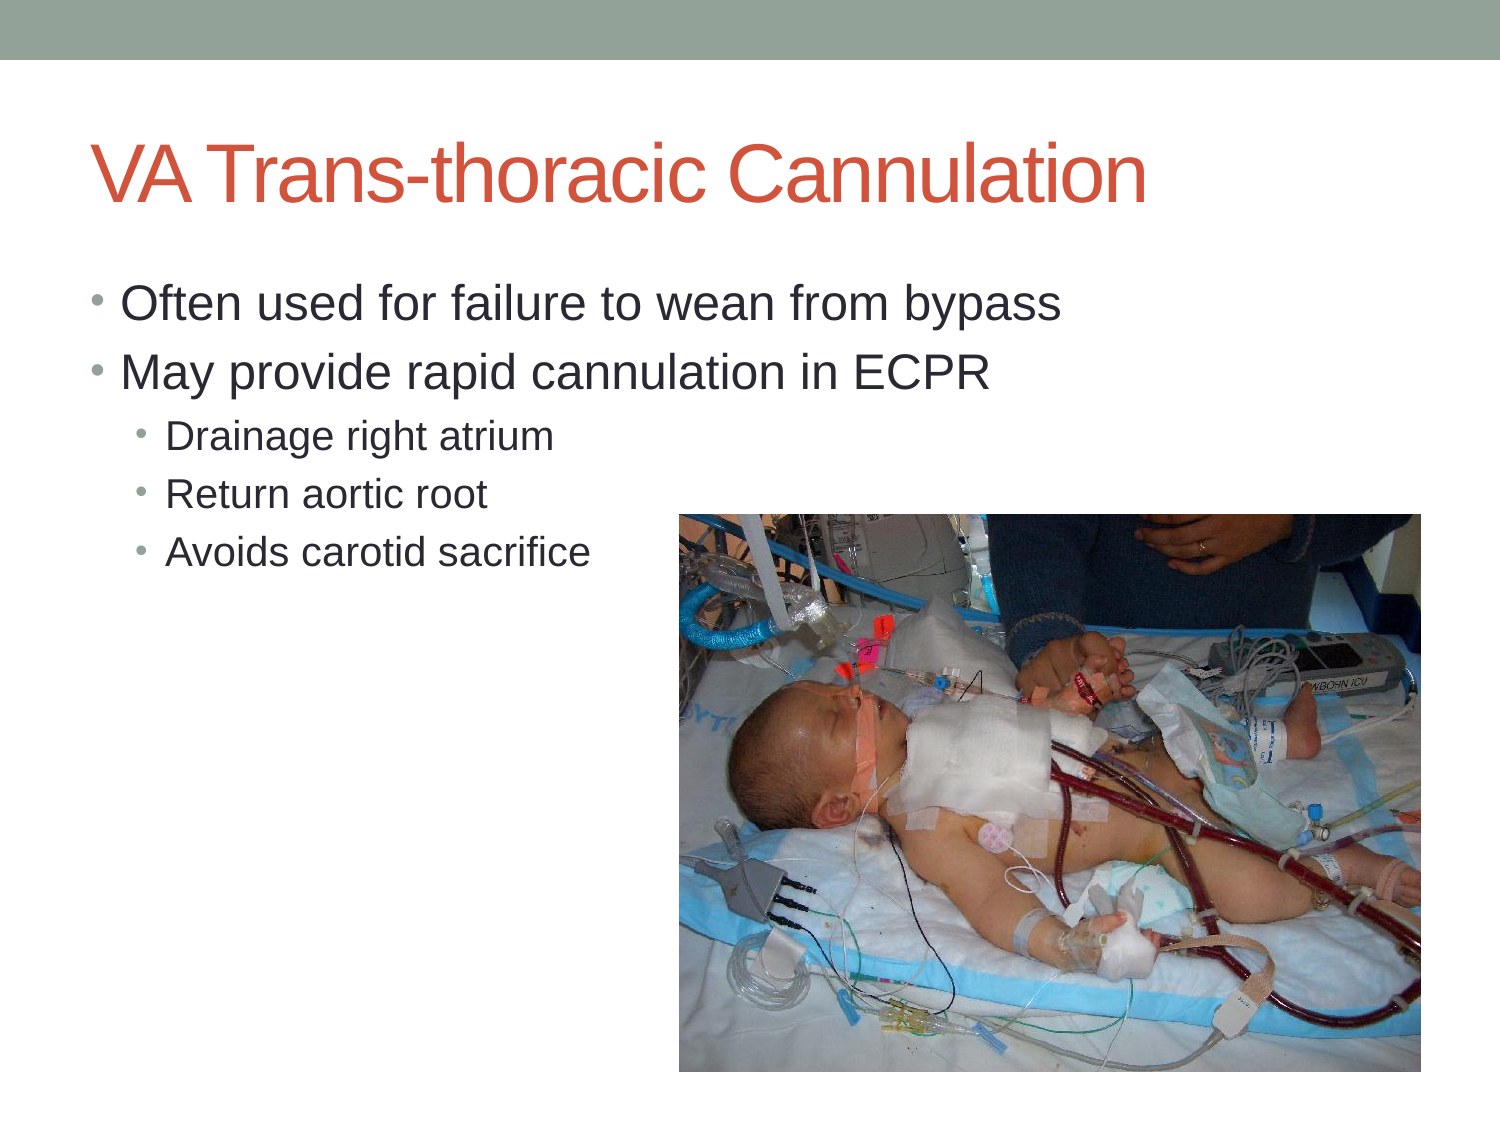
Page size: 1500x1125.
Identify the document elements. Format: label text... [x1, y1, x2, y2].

picture [678, 514, 1422, 1072]
list Often used for failure to wean from bypass May provide rapid cannulation in ECPR Drainage right atrium Return aortic root Avoids carotid sacrifice [74, 262, 1426, 1063]
title VA Trans-thoracic Cannulation [75, 87, 1425, 250]
